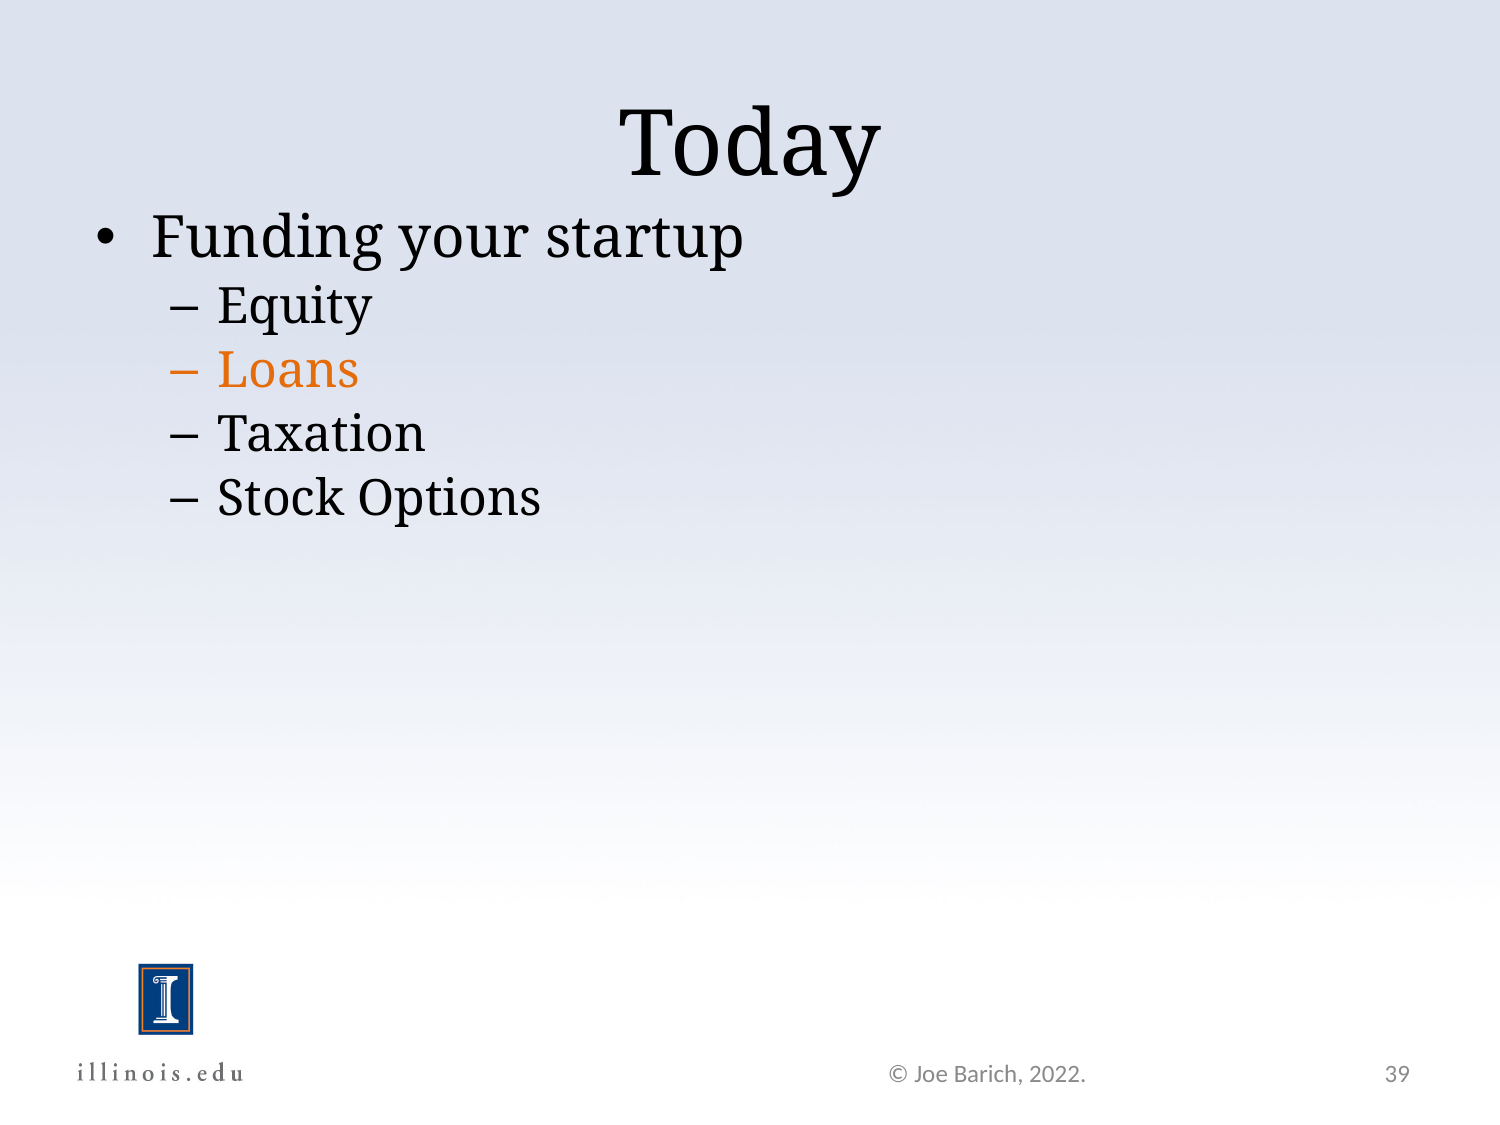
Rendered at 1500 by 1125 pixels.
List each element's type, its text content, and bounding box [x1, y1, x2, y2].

title Today [75, 45, 1425, 233]
list Funding your startup Equity Loans Taxation Stock Options [80, 200, 1431, 938]
footer © Joe Barich, 2022. [750, 1042, 1225, 1103]
slide_number 39 [1250, 1042, 1425, 1103]
picture [0, 0, 1500, 1125]
